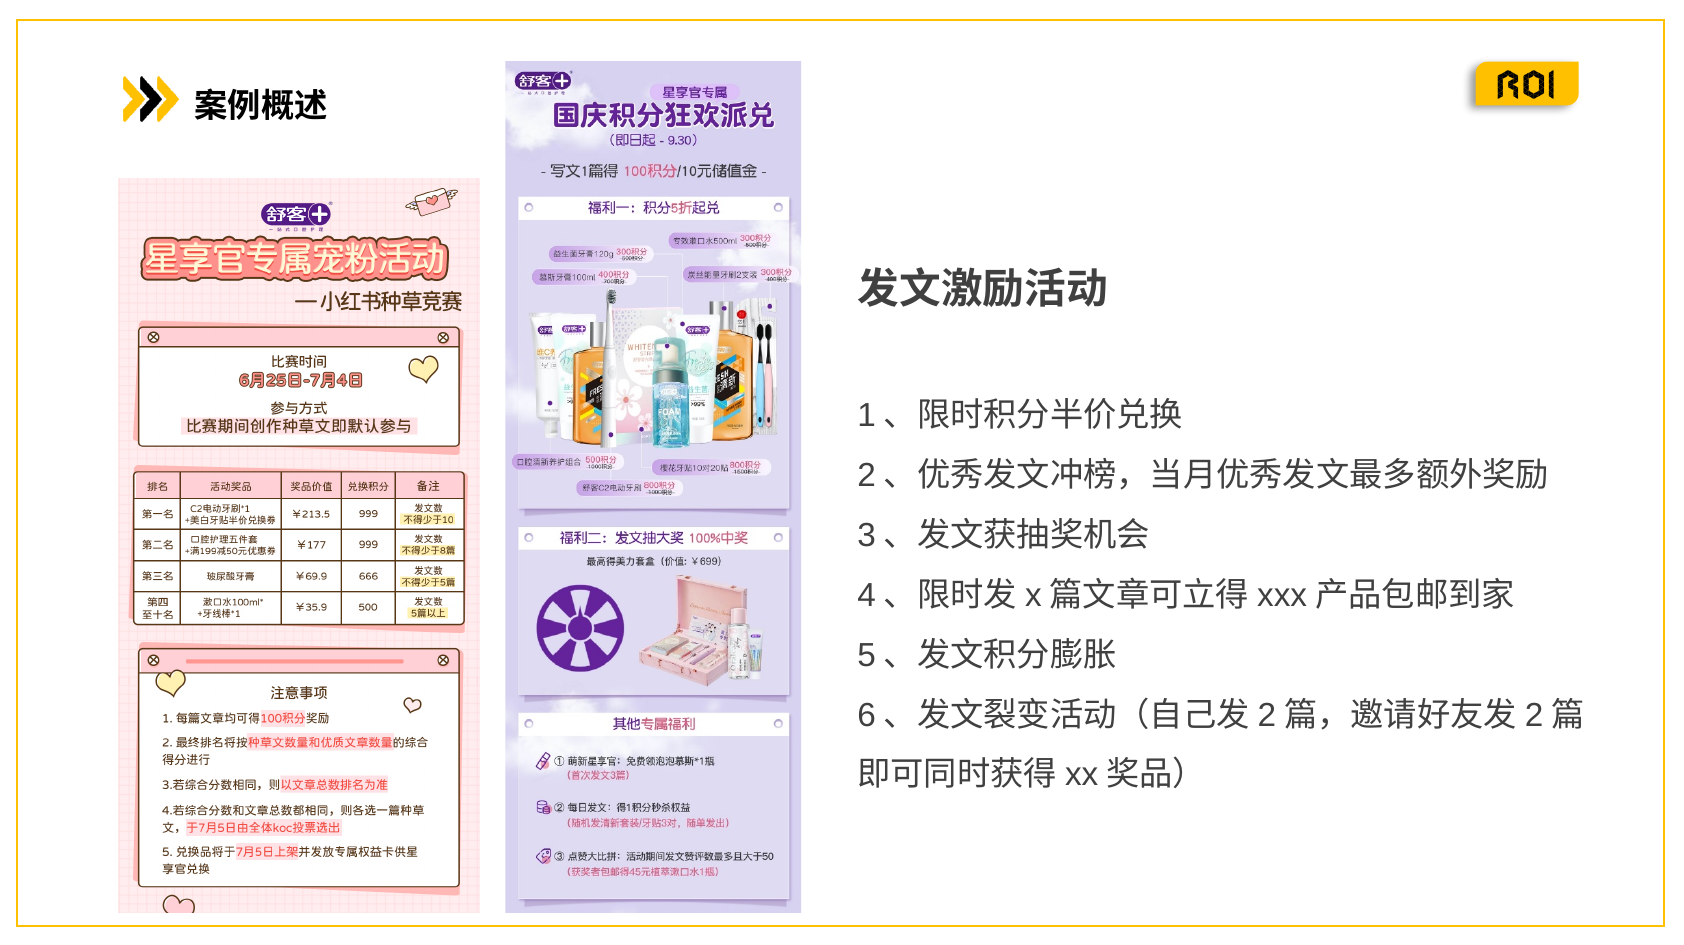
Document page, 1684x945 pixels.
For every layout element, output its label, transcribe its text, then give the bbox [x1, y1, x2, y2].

picture [118, 178, 480, 913]
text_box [1475, 61, 1579, 106]
text_box 发文激励活动 [842, 254, 1424, 320]
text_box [123, 76, 180, 122]
text_box 1、限时积分半价兑换 2、优秀发文冲榜，当月优秀发文最多额外奖励 3、发文获抽奖机会 4、限时发x篇文章可立得xxx产品包邮到家 5、发文积分膨胀 6、发文裂变活动（自己发2篇，邀请好友发2篇即可同时获得xx奖品） [842, 365, 1623, 800]
picture [505, 61, 802, 913]
text_box [16, 19, 1665, 927]
